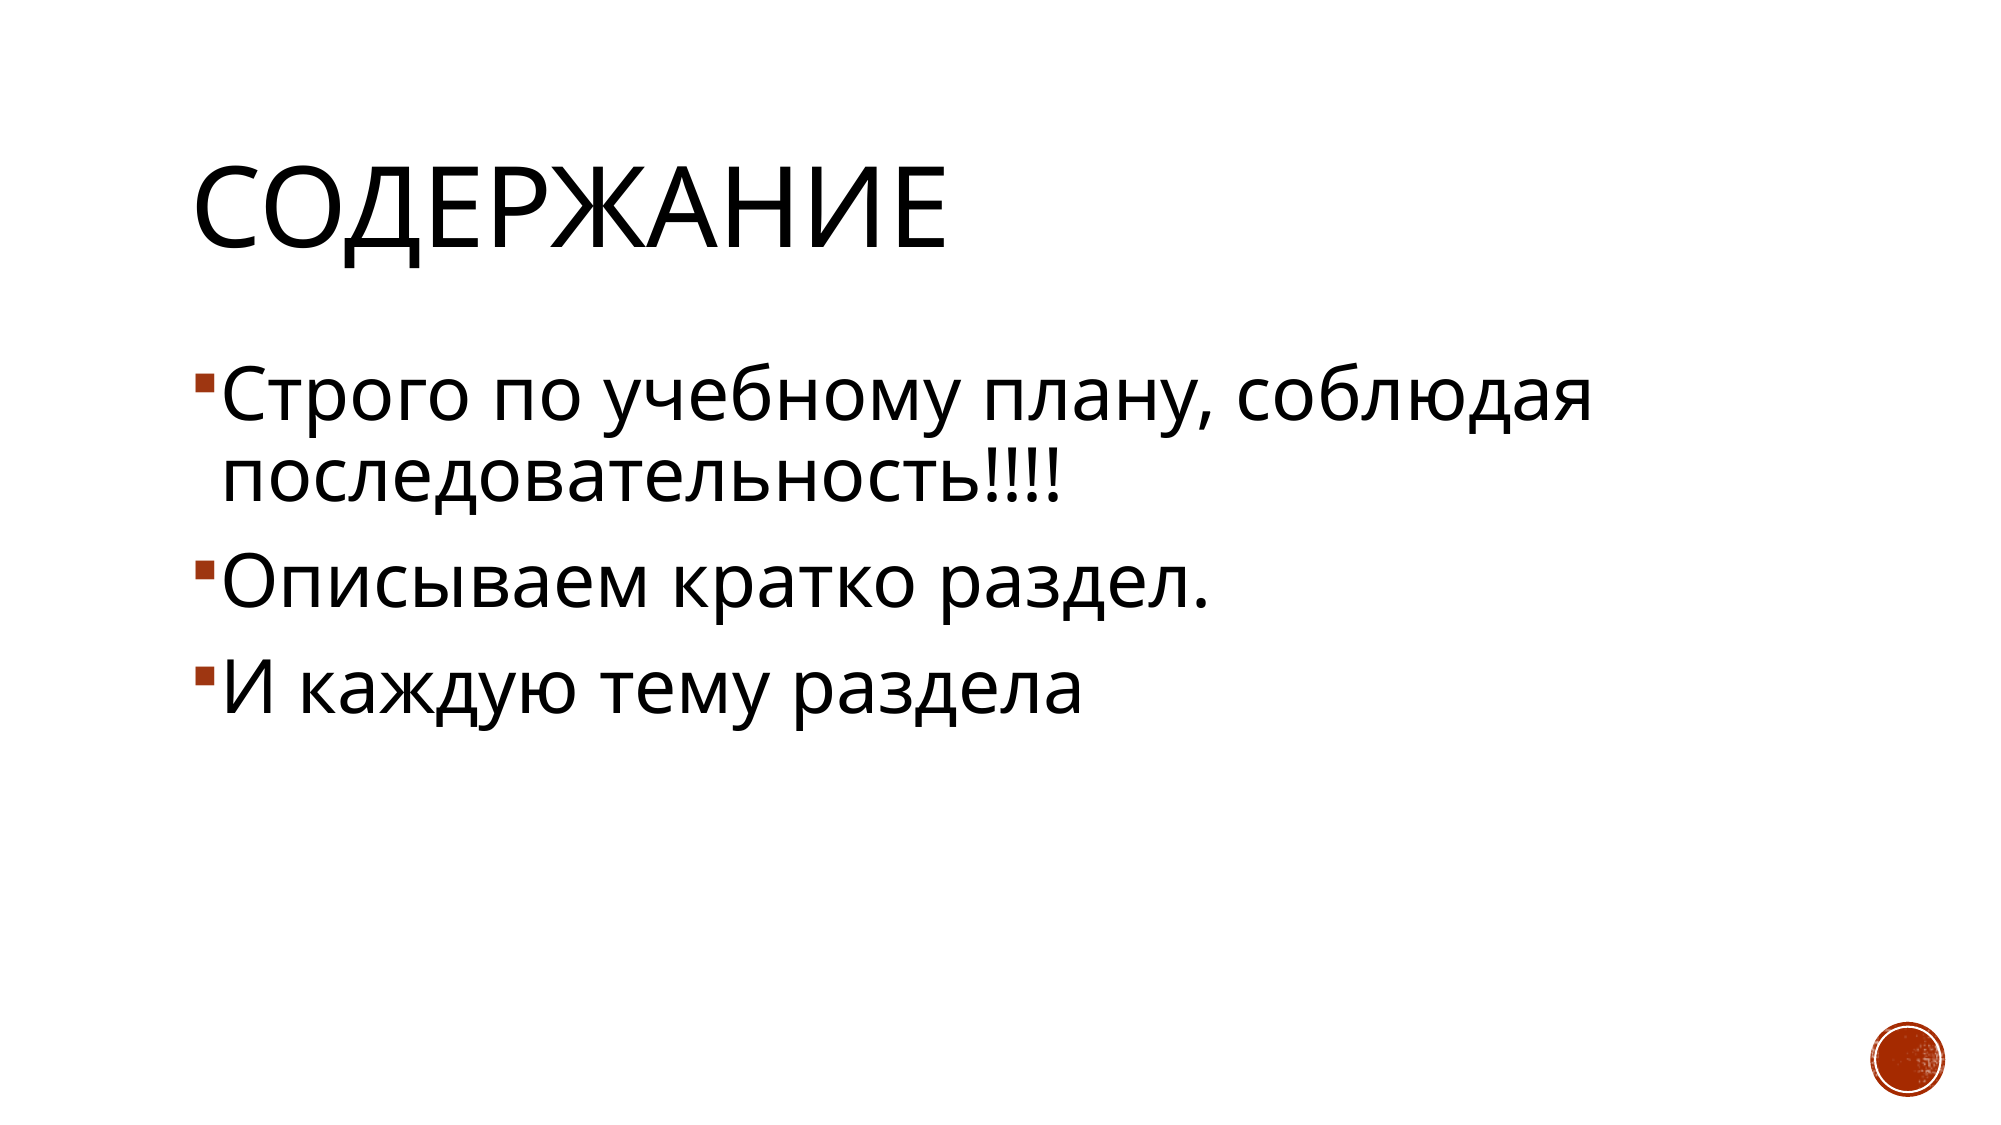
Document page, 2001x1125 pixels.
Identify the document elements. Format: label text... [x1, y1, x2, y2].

title содержание [175, 79, 1826, 344]
list Строго по учебному плану, соблюдая последовательность!!!! Описываем кратко раздел. И каждую тему раздела [175, 348, 1826, 1013]
